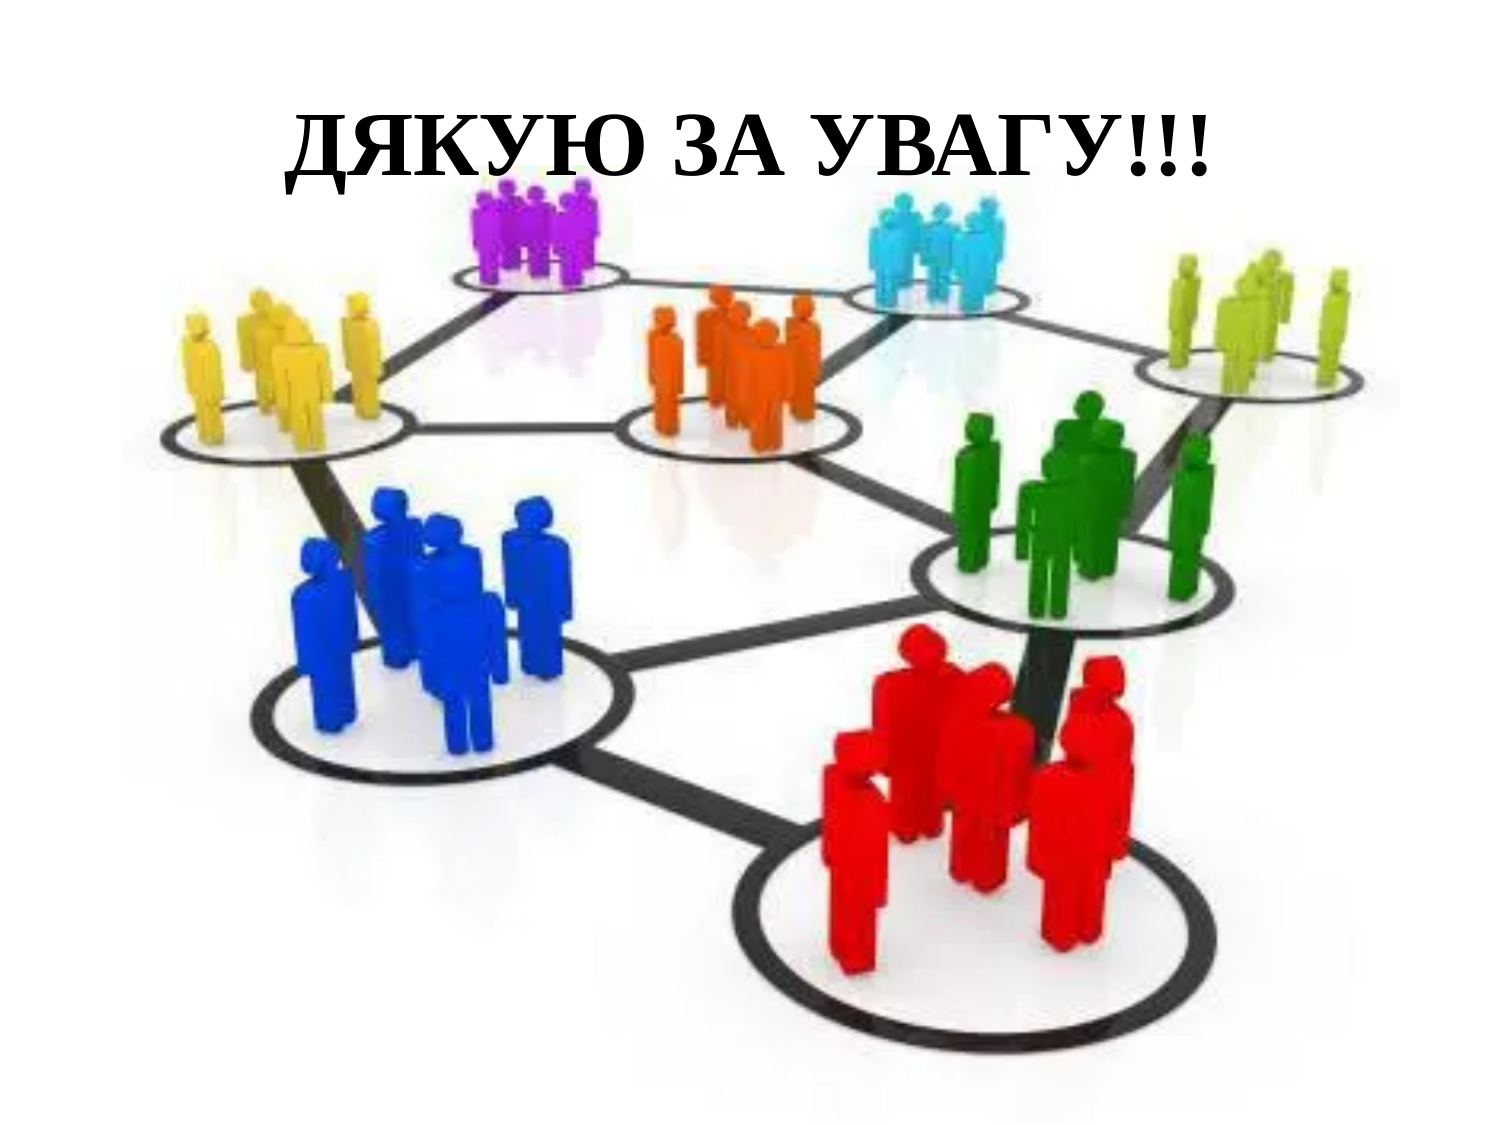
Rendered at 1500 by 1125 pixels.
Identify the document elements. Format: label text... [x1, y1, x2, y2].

title ДЯКУЮ ЗА УВАГУ!!! [75, 45, 1425, 233]
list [123, 165, 1400, 1123]
